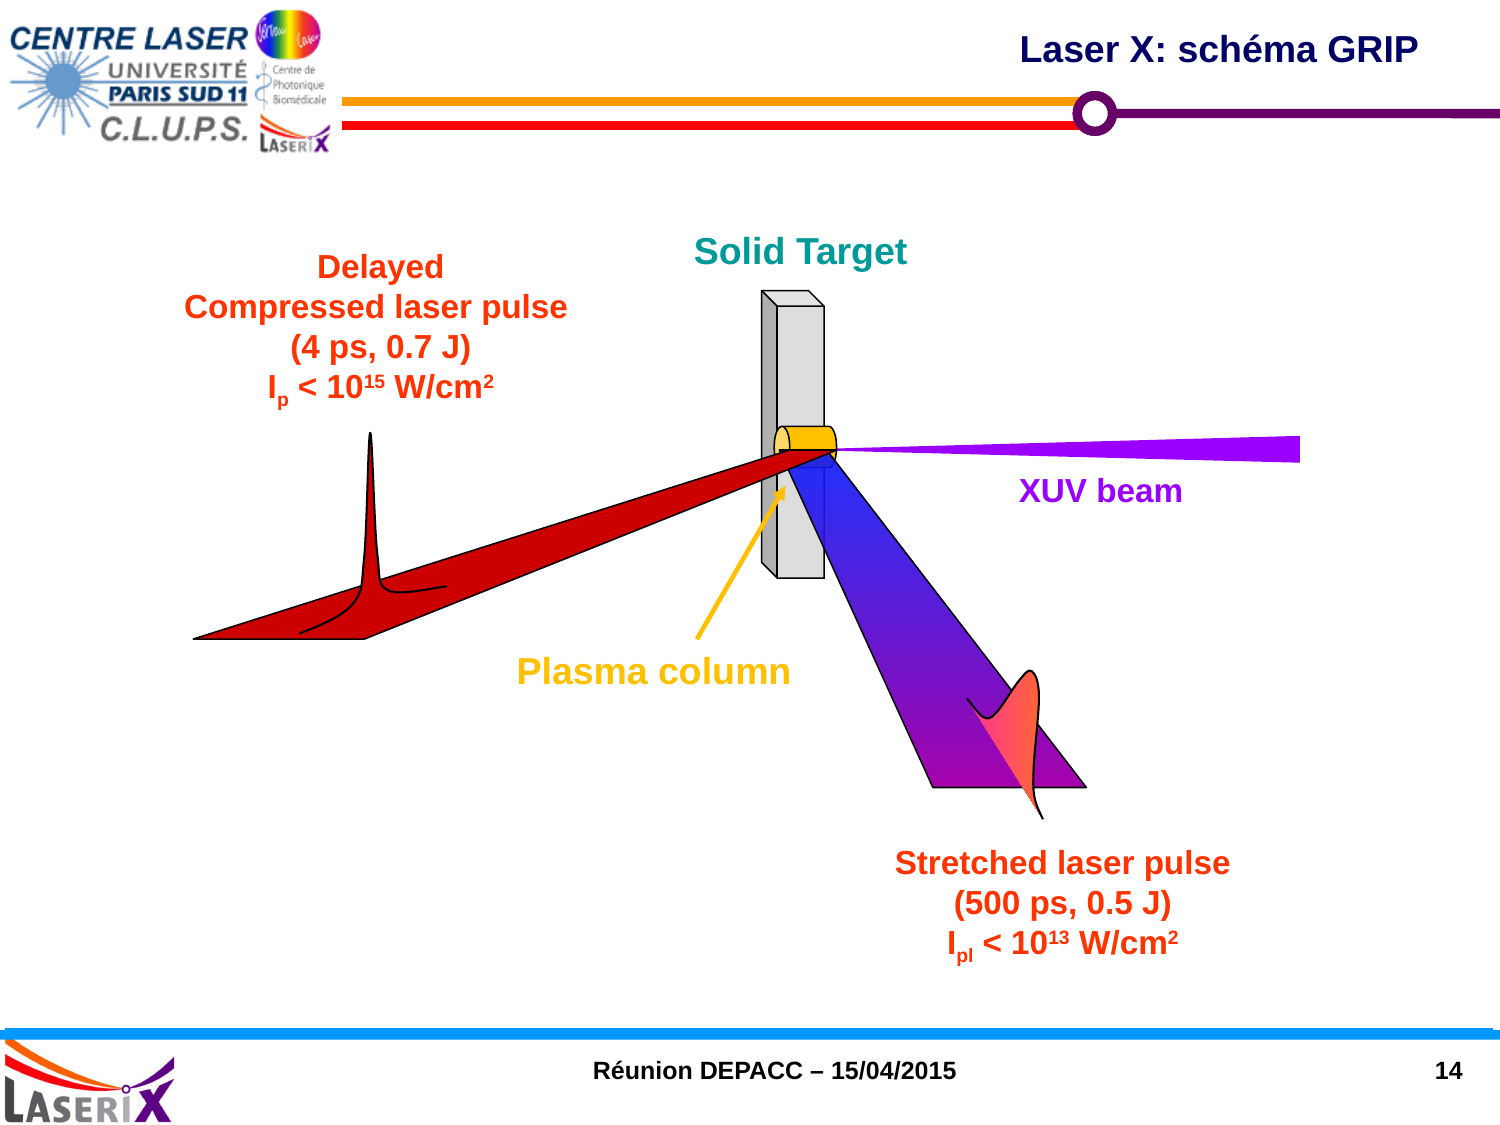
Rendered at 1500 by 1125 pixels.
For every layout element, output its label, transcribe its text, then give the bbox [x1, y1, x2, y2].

text_box Solid Target [679, 219, 923, 280]
text_box [761, 290, 825, 458]
picture [0, 0, 343, 163]
text_box XUV beam [1004, 461, 1199, 517]
text_box [966, 670, 1043, 820]
text_box [299, 432, 448, 634]
text_box [830, 451, 837, 460]
text_box [788, 454, 1022, 788]
slide_number 14 [1322, 1046, 1479, 1089]
text_box [1034, 724, 1087, 788]
text_box Stretched laser pulse (500 ps, 0.5 J) Ipl < 1013 W/cm2 [862, 833, 1264, 1014]
text_box [837, 436, 1300, 462]
text_box Delayed Compressed laser pulse (4 ps, 0.7 J) Ip < 1015 W/cm2 [159, 237, 603, 418]
text_box [779, 426, 837, 450]
text_box [193, 543, 496, 640]
text_box Laser X: schéma GRIP [1004, 17, 1489, 78]
text_box [774, 426, 790, 454]
text_box [812, 524, 825, 579]
text_box [777, 471, 794, 484]
text_box 2) Mesure de la transmission [763, 291, 824, 306]
text_box [682, 450, 837, 484]
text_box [501, 485, 808, 700]
footer Réunion DEPACC – 15/04/2015 [428, 1046, 1123, 1108]
